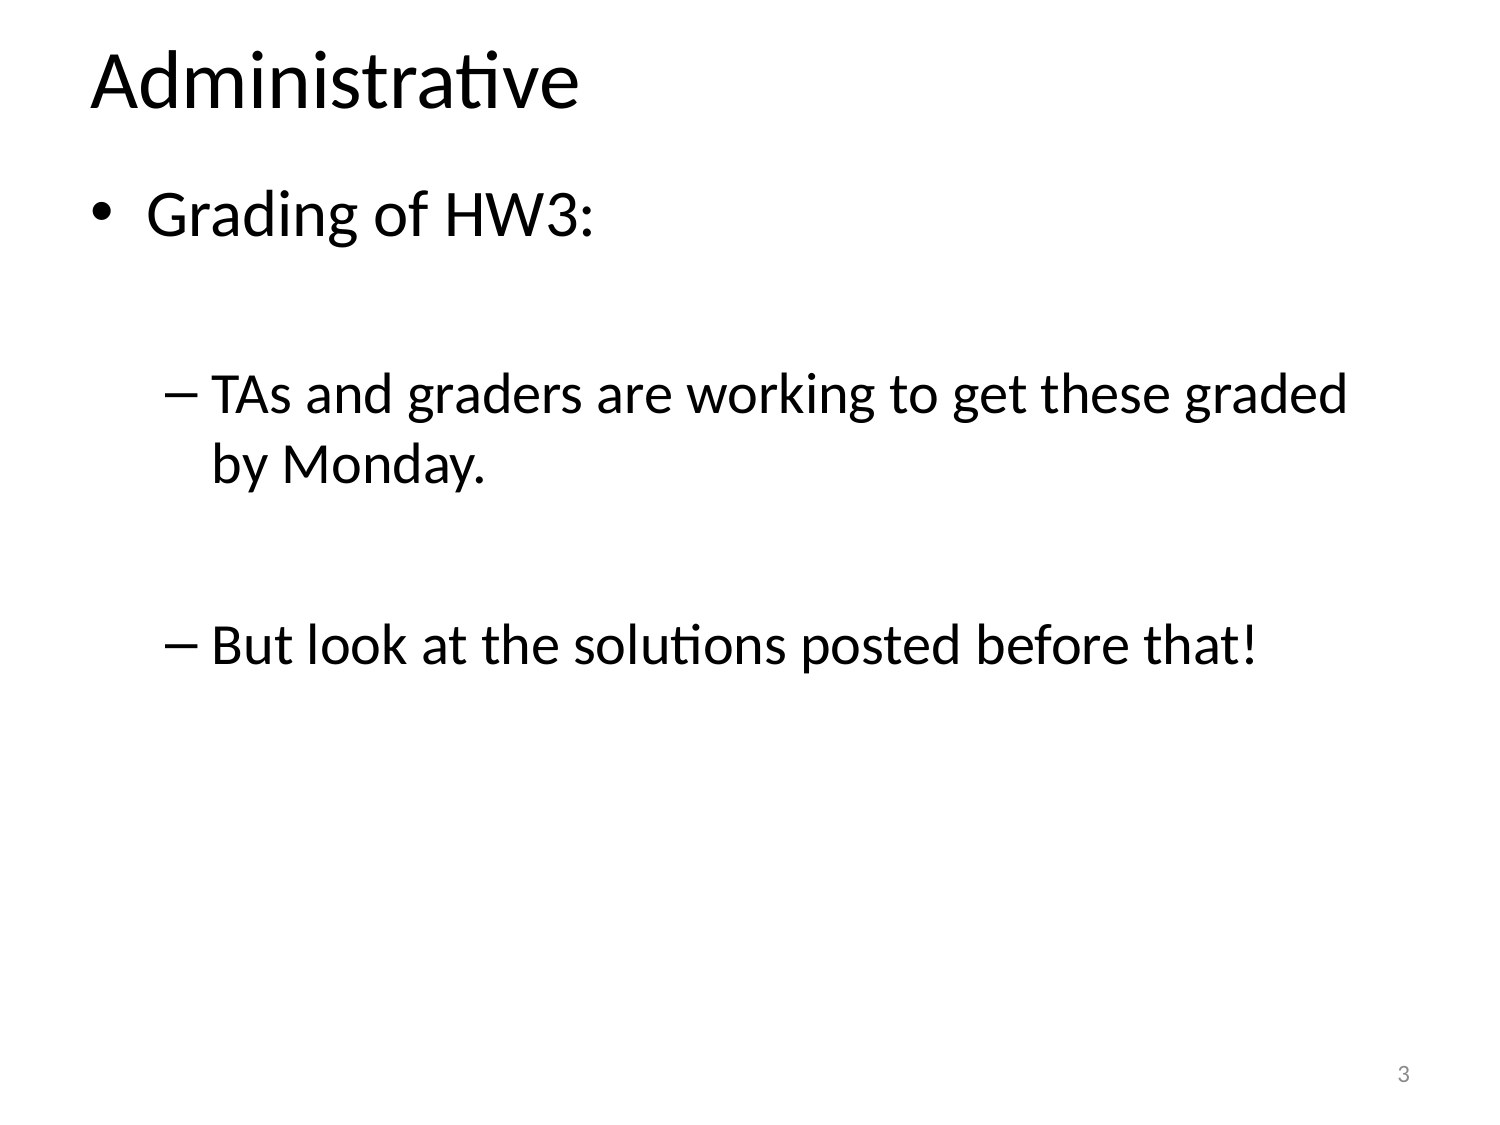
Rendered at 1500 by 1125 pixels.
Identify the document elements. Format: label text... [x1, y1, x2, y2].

title Administrative [74, 0, 1426, 151]
slide_number 3 [1074, 1042, 1425, 1103]
list Grading of HW3: TAs and graders are working to get these graded by Monday. But look at the solutions posted before that! [74, 162, 1426, 1076]
